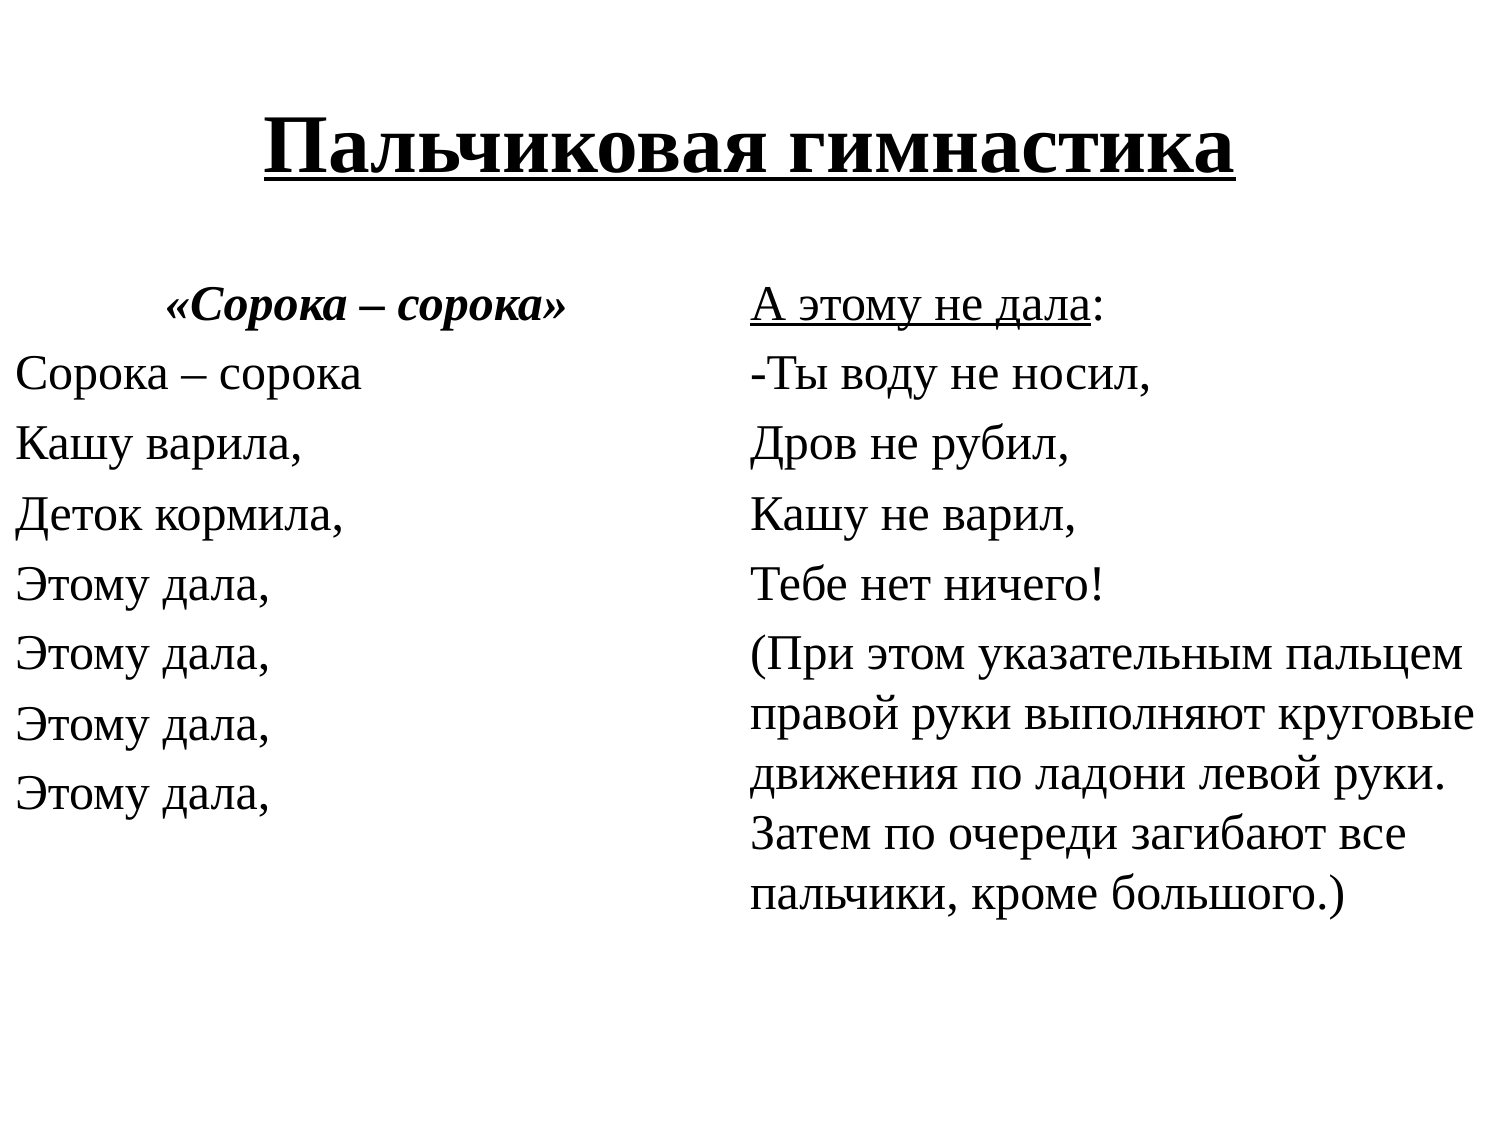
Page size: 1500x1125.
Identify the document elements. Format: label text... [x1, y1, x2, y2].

title Пальчиковая гимнастика [75, 45, 1425, 233]
list «Сорока – сорока» Сорока – сорока Кашу варила, Деток кормила, Этому дала, Этому дала, Этому дала, Этому дала, А этому не дала: -Ты воду не носил, Дров не рубил, Кашу не варил, Тебе нет ничего! (При этом указательным пальцем правой руки выполняют круговые движения по ладони левой руки. Затем по очереди загибают все пальчики, кроме большого.) [0, 262, 1500, 1125]
